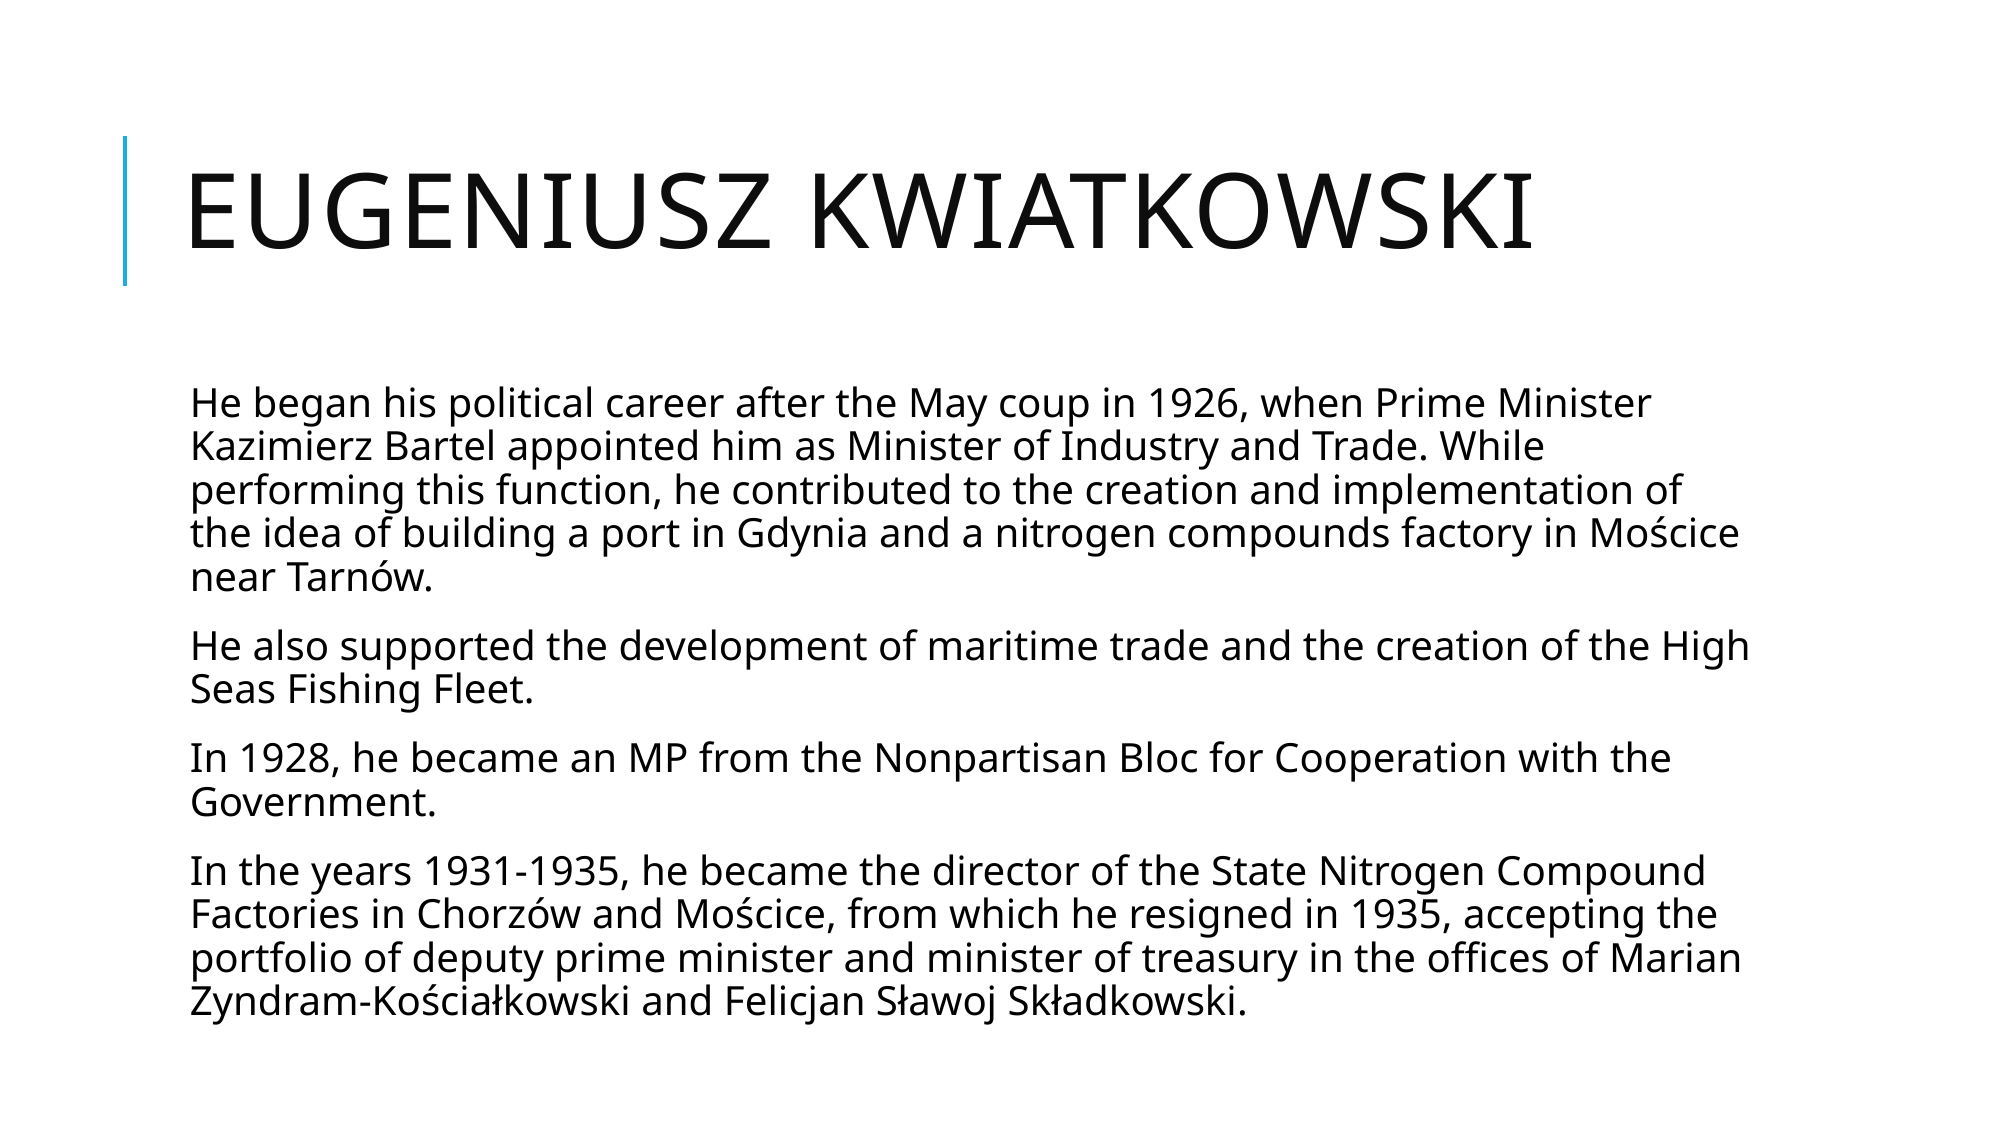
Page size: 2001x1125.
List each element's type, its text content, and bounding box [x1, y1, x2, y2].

list He began his political career after the May coup in 1926, when Prime Minister Kazimierz Bartel appointed him as Minister of Industry and Trade. While performing this function, he contributed to the creation and implementation of the idea of ​​building a port in Gdynia and a nitrogen compounds factory in Mościce near Tarnów. He also supported the development of maritime trade and the creation of the High Seas Fishing Fleet. In 1928, he became an MP from the Nonpartisan Bloc for Cooperation with the Government. In the years 1931-1935, he became the director of the State Nitrogen Compound Factories in Chorzów and Mościce, from which he resigned in 1935, accepting the portfolio of deputy prime minister and minister of treasury in the offices of Marian Zyndram-Kościałkowski and Felicjan Sławoj Składkowski. [168, 375, 1763, 1035]
title Eugeniusz Kwiatkowski [168, 96, 1763, 342]
